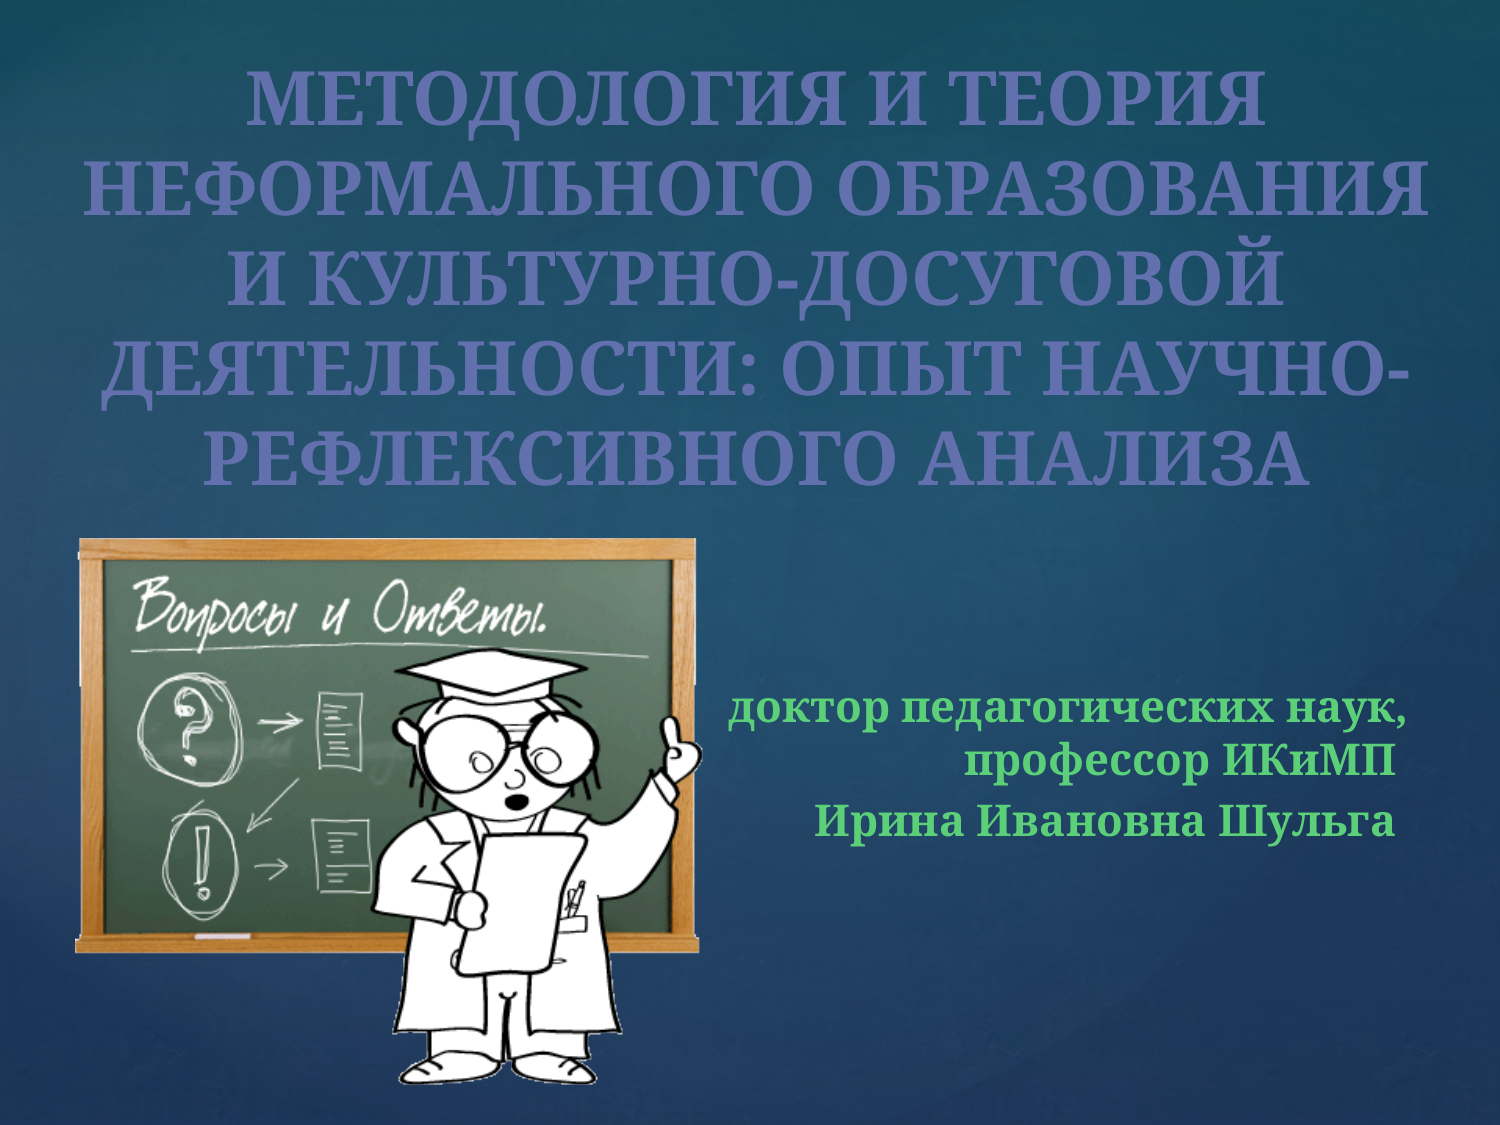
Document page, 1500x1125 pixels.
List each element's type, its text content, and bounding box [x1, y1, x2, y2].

text_box МЕТОДОЛОГИЯ И ТЕОРИЯ НЕФОРМАЛЬНОГО ОБРАЗОВАНИЯ И КУЛЬТУРНО-ДОСУГОВОЙ ДЕЯТЕЛЬНОСТИ: ОПЫТ НАУЧНО-РЕФЛЕКСИВНОГО АНАЛИЗА [42, 42, 1471, 508]
picture [74, 538, 704, 1088]
subtitle доктор педагогических наук, профессор ИКиМП Ирина Ивановна Шульга [746, 597, 1424, 988]
